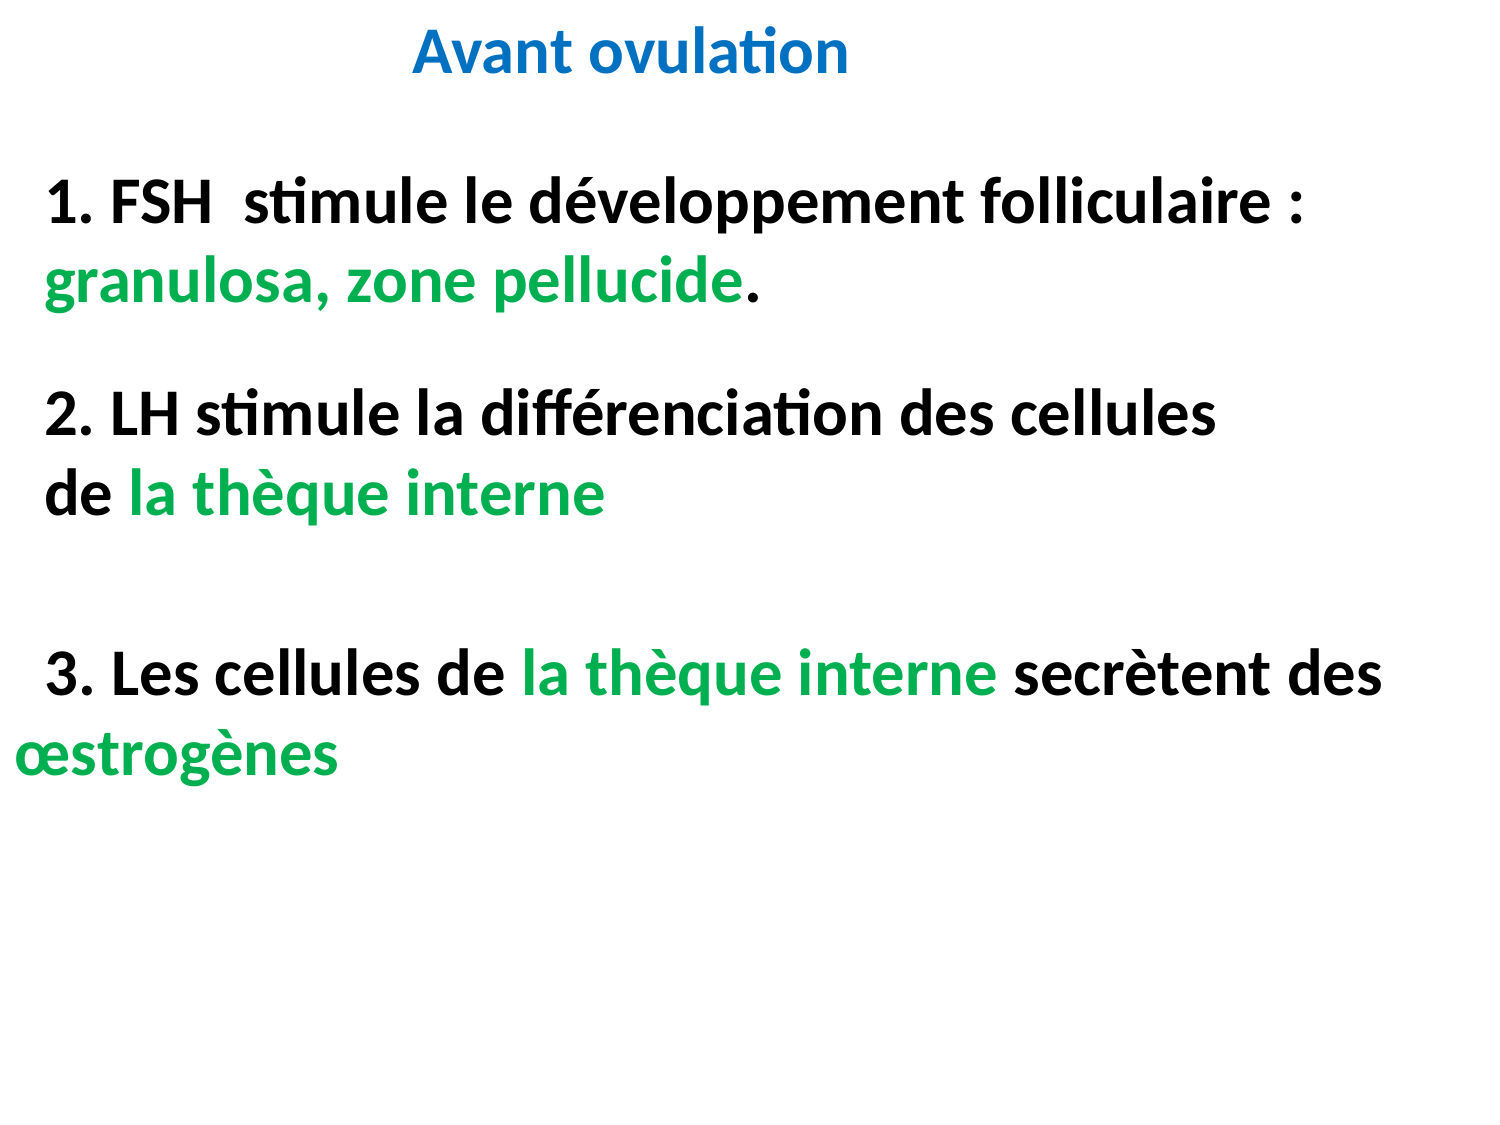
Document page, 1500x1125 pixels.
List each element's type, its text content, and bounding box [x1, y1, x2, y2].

text_box 3. Les cellules de la thèque interne secrètent des œstrogènes [0, 621, 1500, 797]
text_box Avant ovulation [397, 0, 866, 95]
text_box 1. FSH stimule le développement folliculaire : granulosa, zone pellucide. [29, 148, 1341, 324]
text_box 2. LH stimule la différenciation des cellules de la thèque interne [29, 361, 1270, 537]
